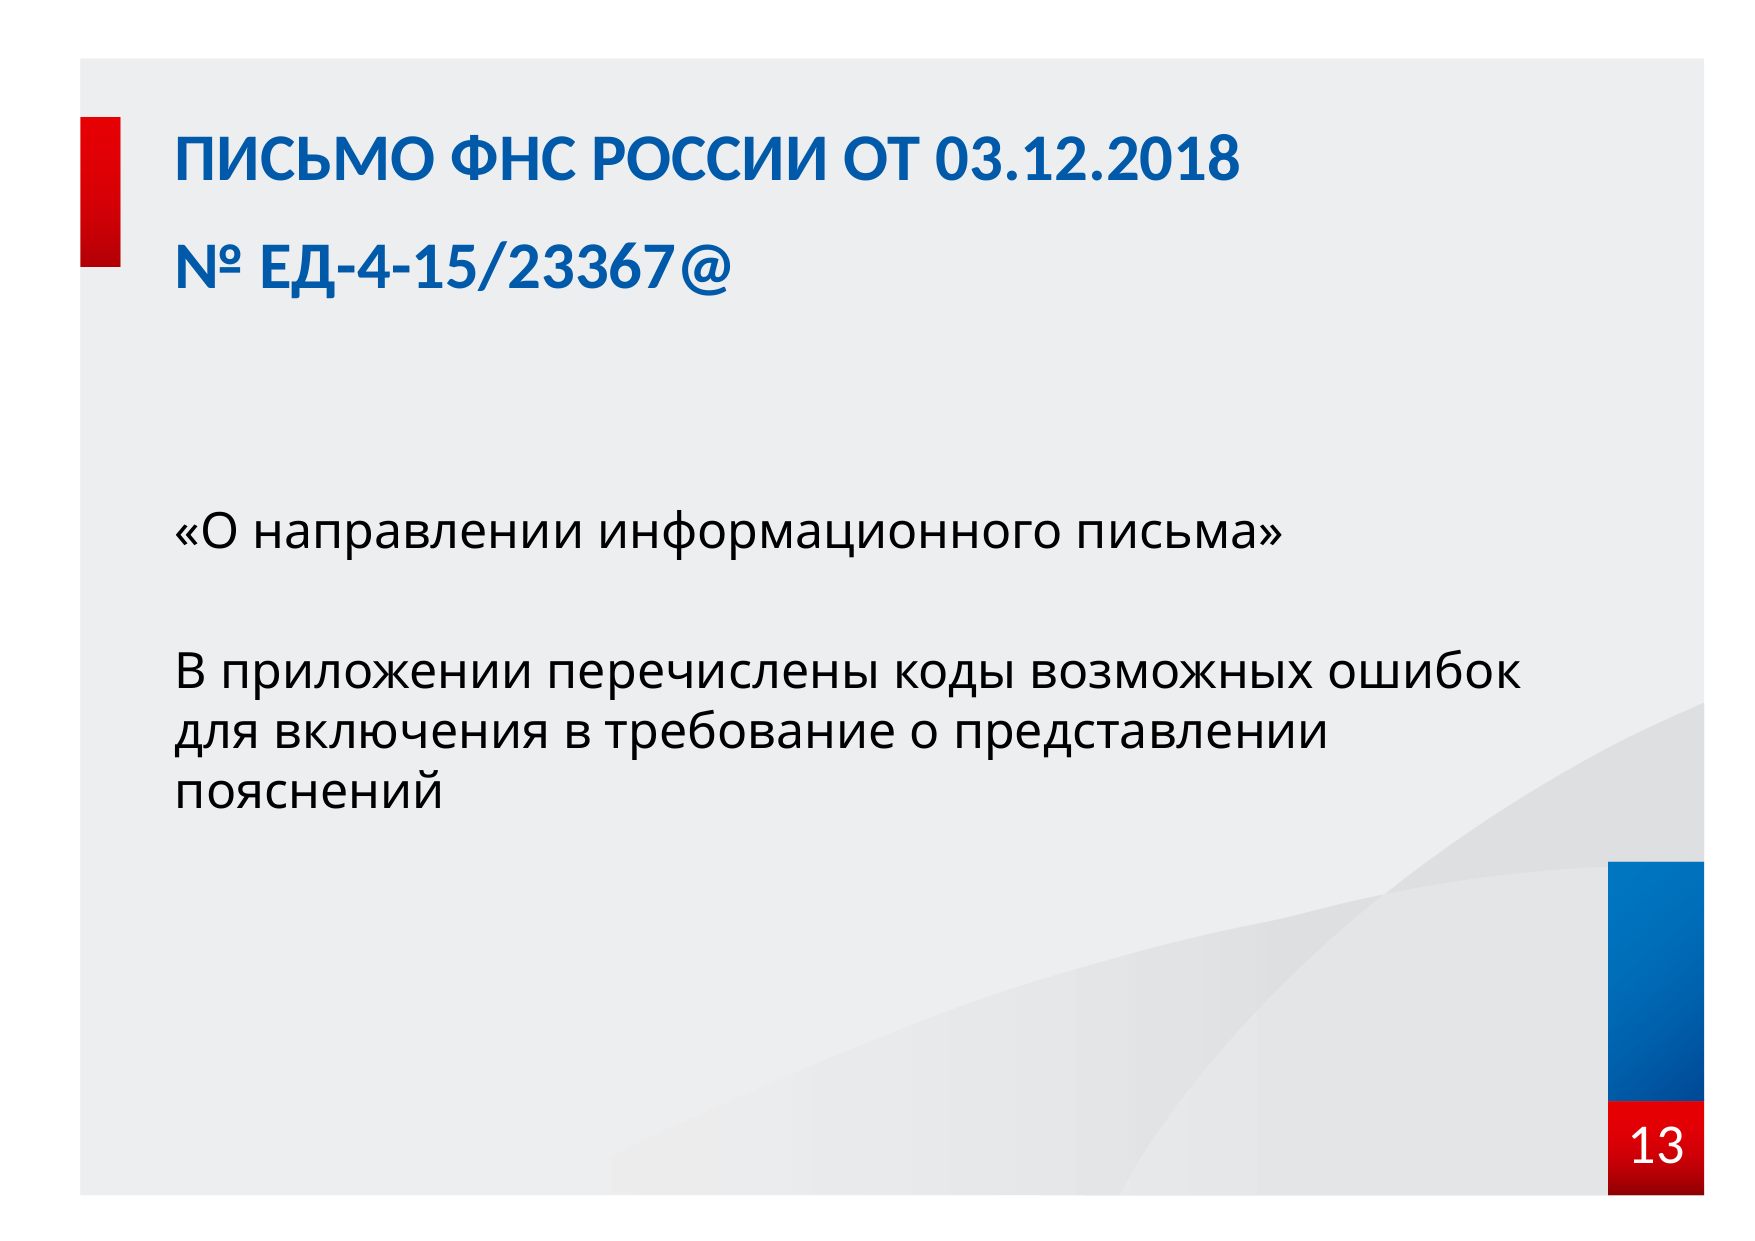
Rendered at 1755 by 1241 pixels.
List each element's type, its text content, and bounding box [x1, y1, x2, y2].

list «О направлении информационного письма» В приложении перечислены коды возможных ошибок для включения в требование о представлении пояснений [157, 490, 1563, 1165]
title Письмо ФНС России от 03.12.2018 № ЕД-4-15/23367@ [157, 76, 1563, 302]
slide_number 13 [1596, 1092, 1716, 1207]
picture [0, 0, 1754, 1240]
